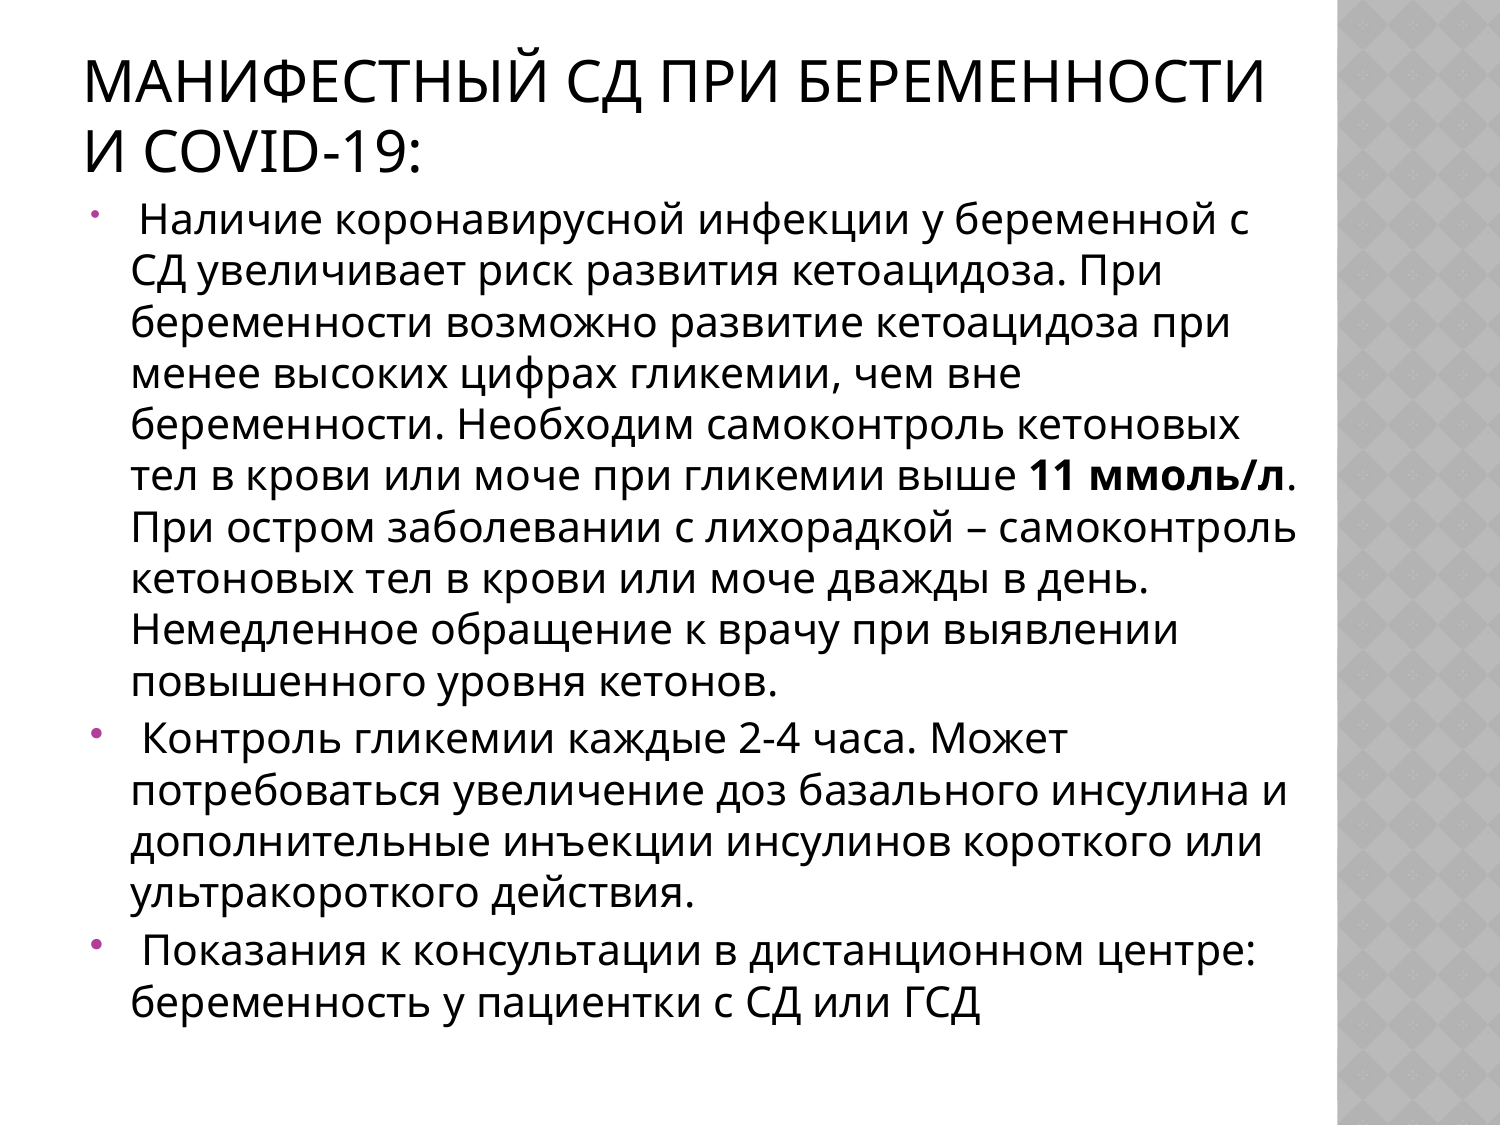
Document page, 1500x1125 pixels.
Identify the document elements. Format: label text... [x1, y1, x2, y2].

list Наличие коронавирусной инфекции у беременной с СД увеличивает риск развития кетоацидоза. При беременности возможно развитие кетоацидоза при менее высоких цифрах гликемии, чем вне беременности. Необходим самоконтроль кетоновых тел в крови или моче при гликемии выше 11 ммоль/л. При остром заболевании с лихорадкой – самоконтроль кетоновых тел в крови или моче дважды в день. Немедленное обращение к врачу при выявлении повышенного уровня кетонов. Контроль гликемии каждые 2-4 часа. Может потребоваться увеличение доз базального инсулина и дополнительные инъекции инсулинов короткого или ультракороткого действия. Показания к консультации в дистанционном центре: беременность у пациентки с СД или ГСД [76, 184, 1329, 1059]
title Манифестный СД при беременности и COVID-19: [75, 42, 1329, 185]
